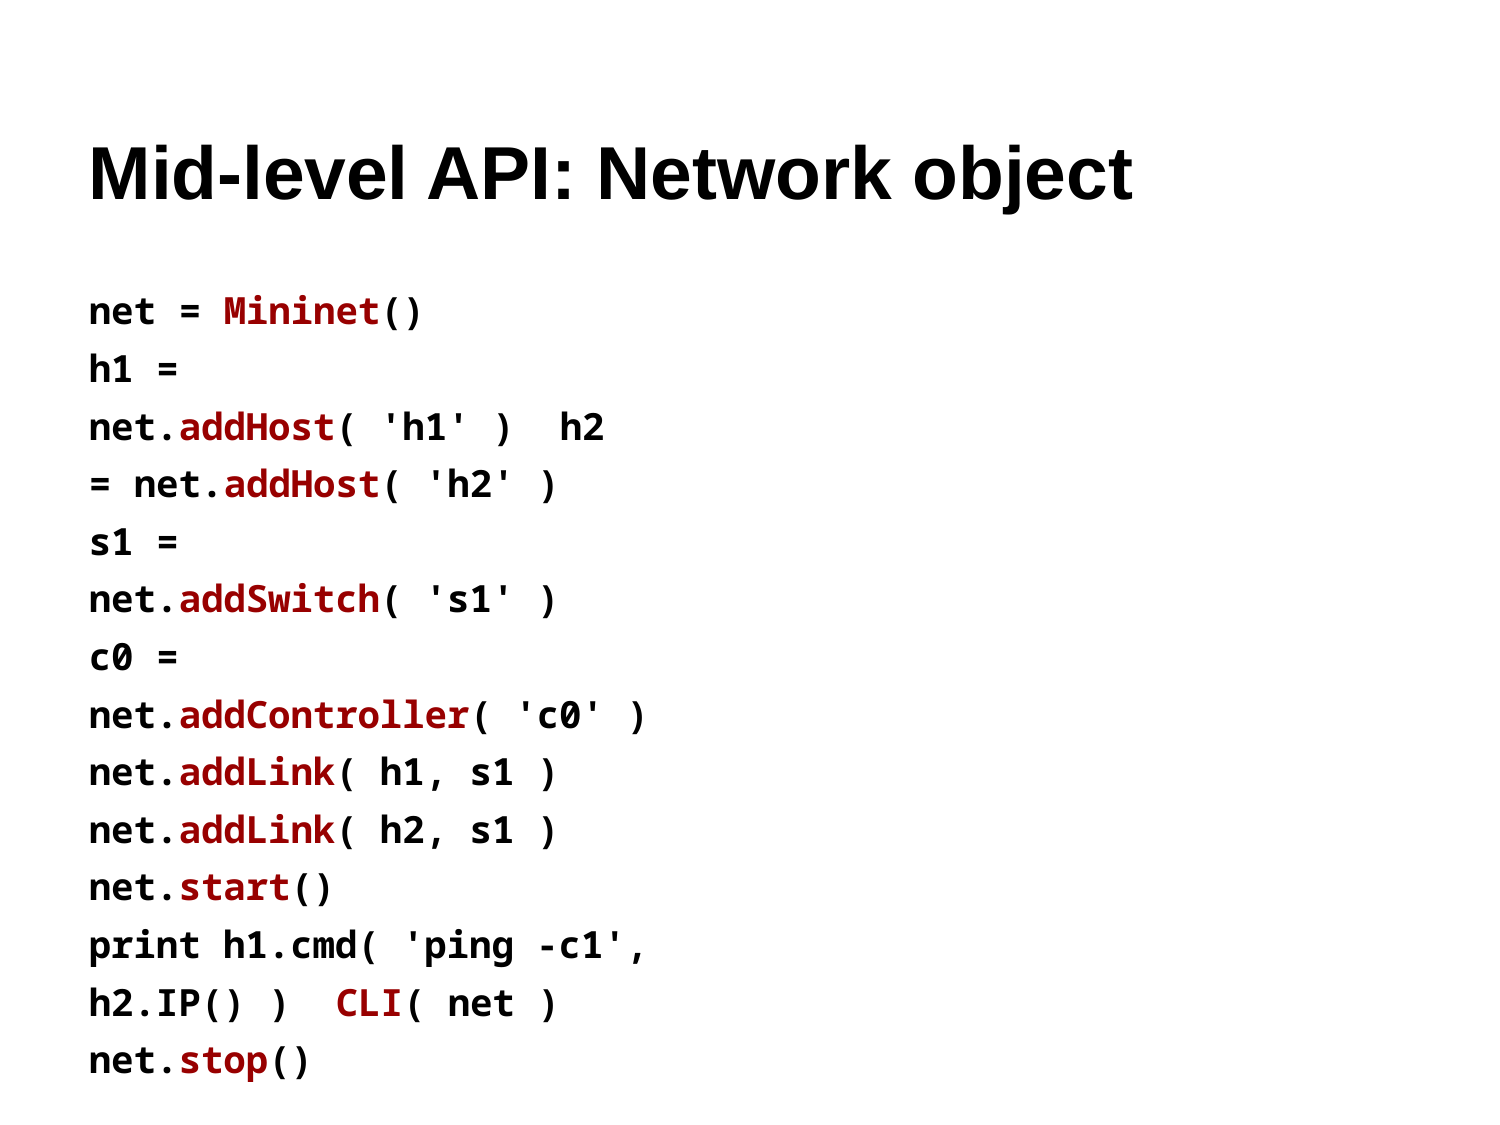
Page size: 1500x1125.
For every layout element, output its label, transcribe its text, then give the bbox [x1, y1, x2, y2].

text_box net = Mininet() h1 = net.addHost( 'h1' ) h2 = net.addHost( 'h2' ) s1 = net.addSwitch( 's1' ) c0 = net.addController( 'c0' ) net.addLink( h1, s1 ) net.addLink( h2, s1 ) net.start() print h1.cmd( 'ping -c1', h2.IP() ) CLI( net ) net.stop() [86, 272, 811, 1082]
title Mid-level API: Network object [86, 122, 1141, 313]
